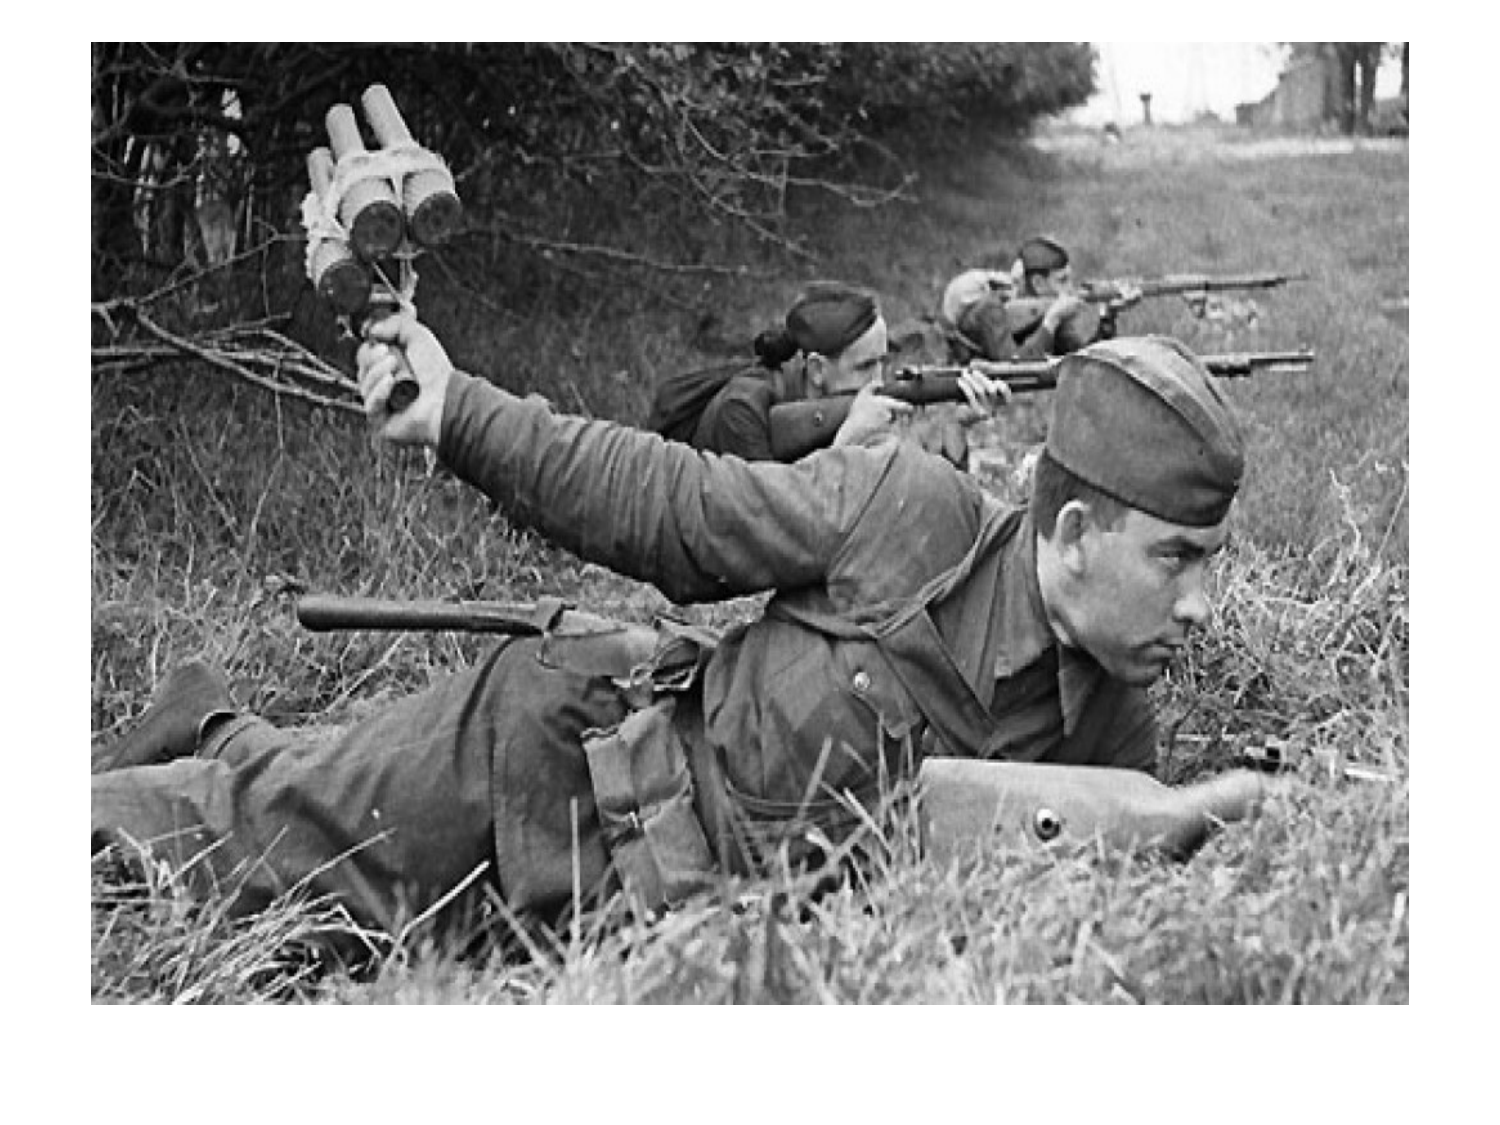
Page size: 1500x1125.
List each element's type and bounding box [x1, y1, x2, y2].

list [90, 42, 1409, 1006]
